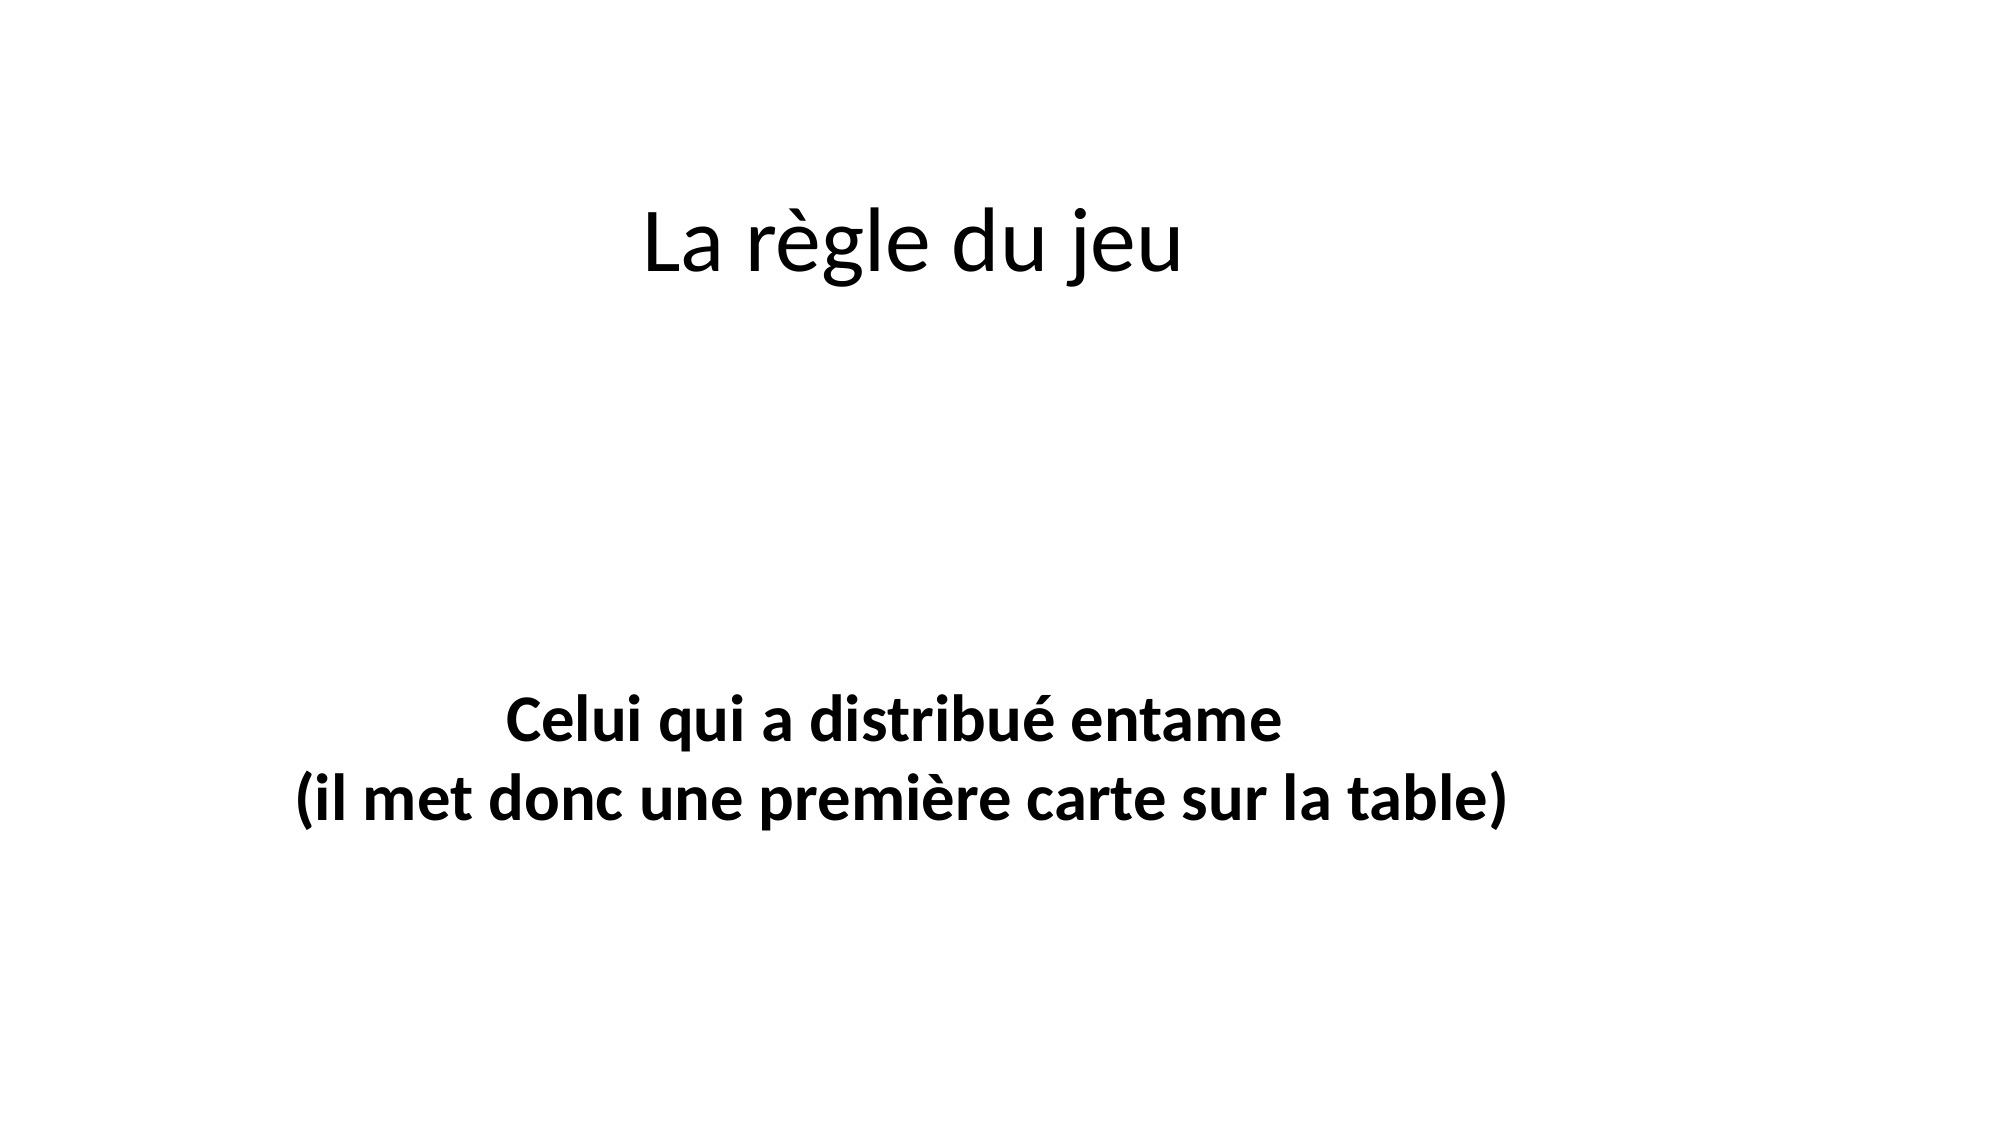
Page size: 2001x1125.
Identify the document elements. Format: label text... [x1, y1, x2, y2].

text_box La règle du jeu [222, 172, 1606, 298]
text_box Celui qui a distribué entame (il met donc une première carte sur la table) [77, 666, 1728, 842]
